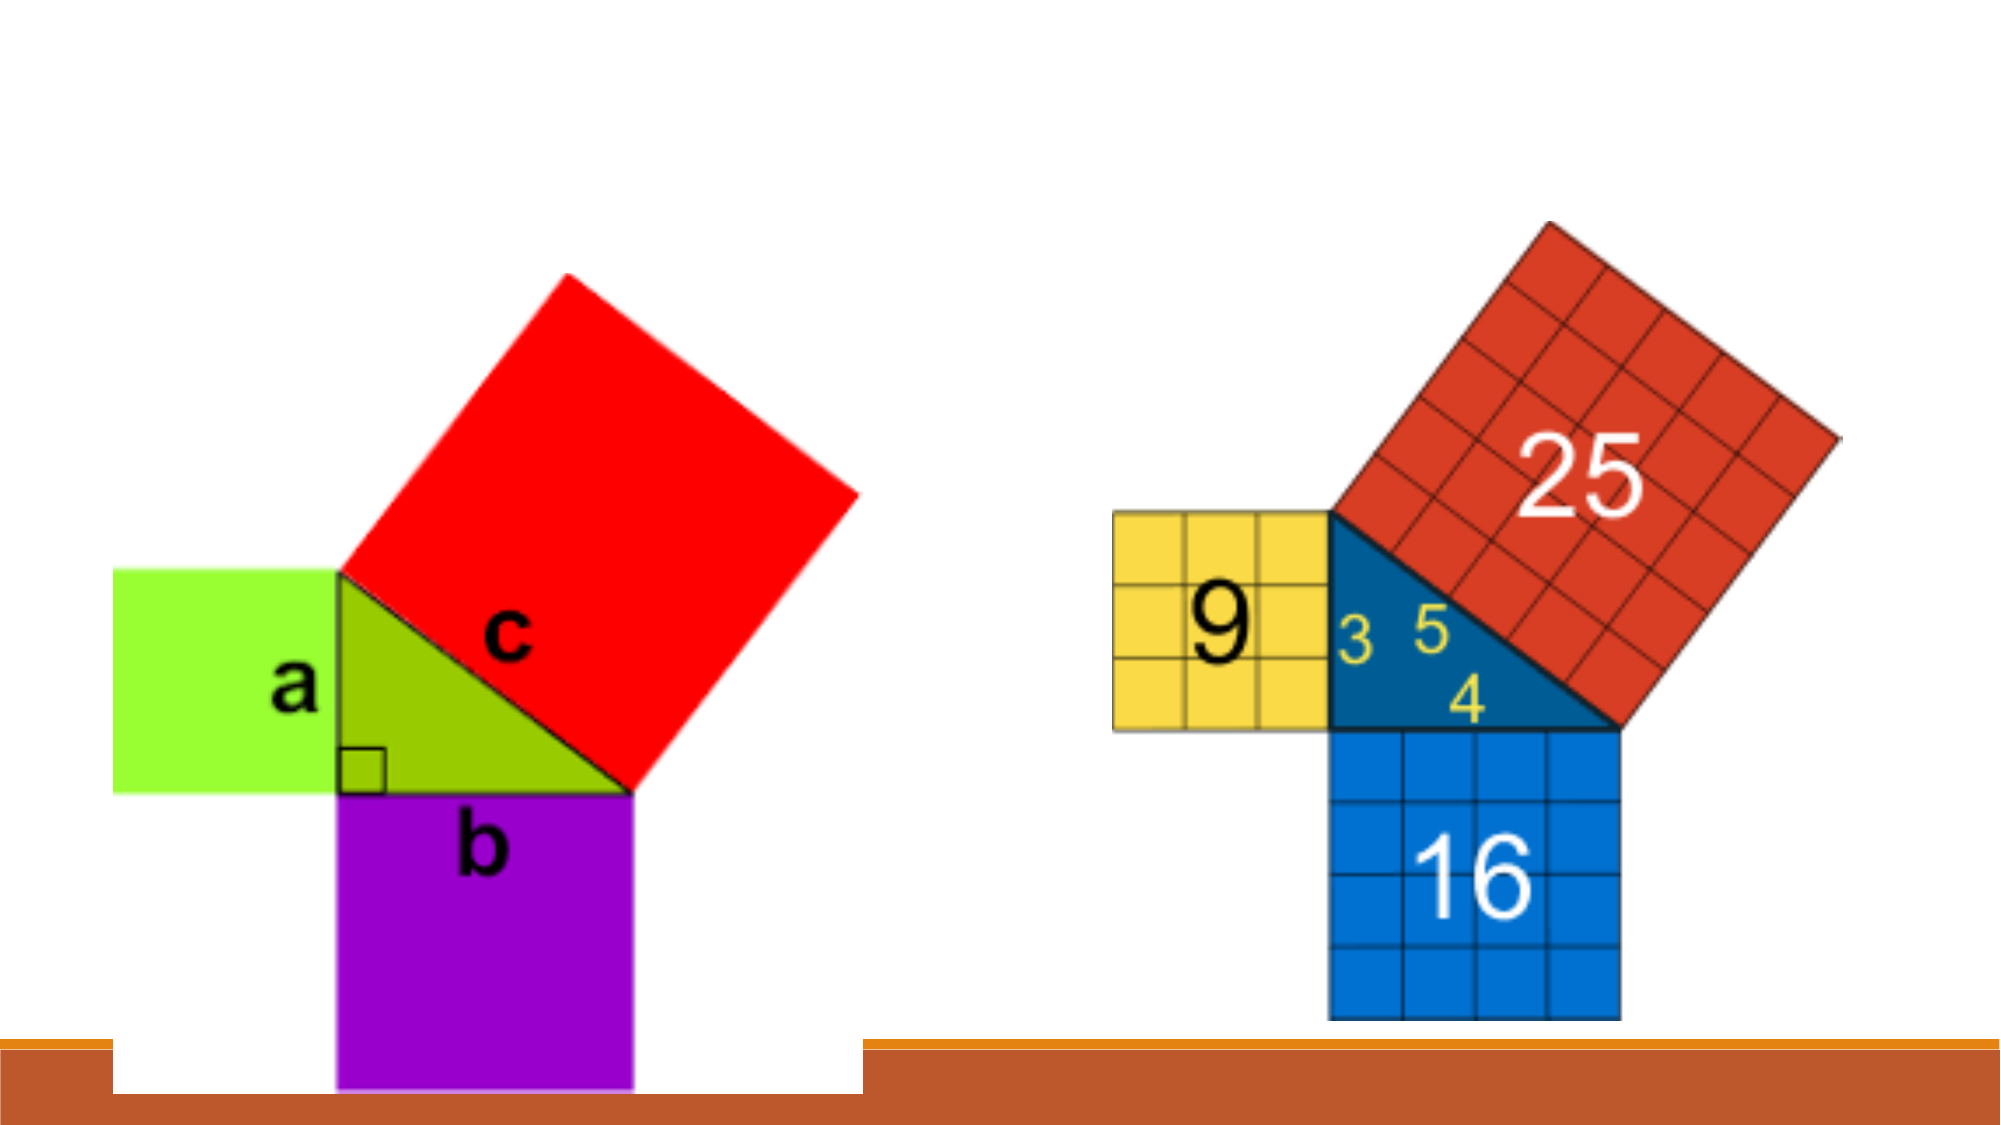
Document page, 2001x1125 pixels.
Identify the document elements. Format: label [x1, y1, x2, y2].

picture [1112, 221, 1843, 1022]
picture [112, 273, 864, 1094]
